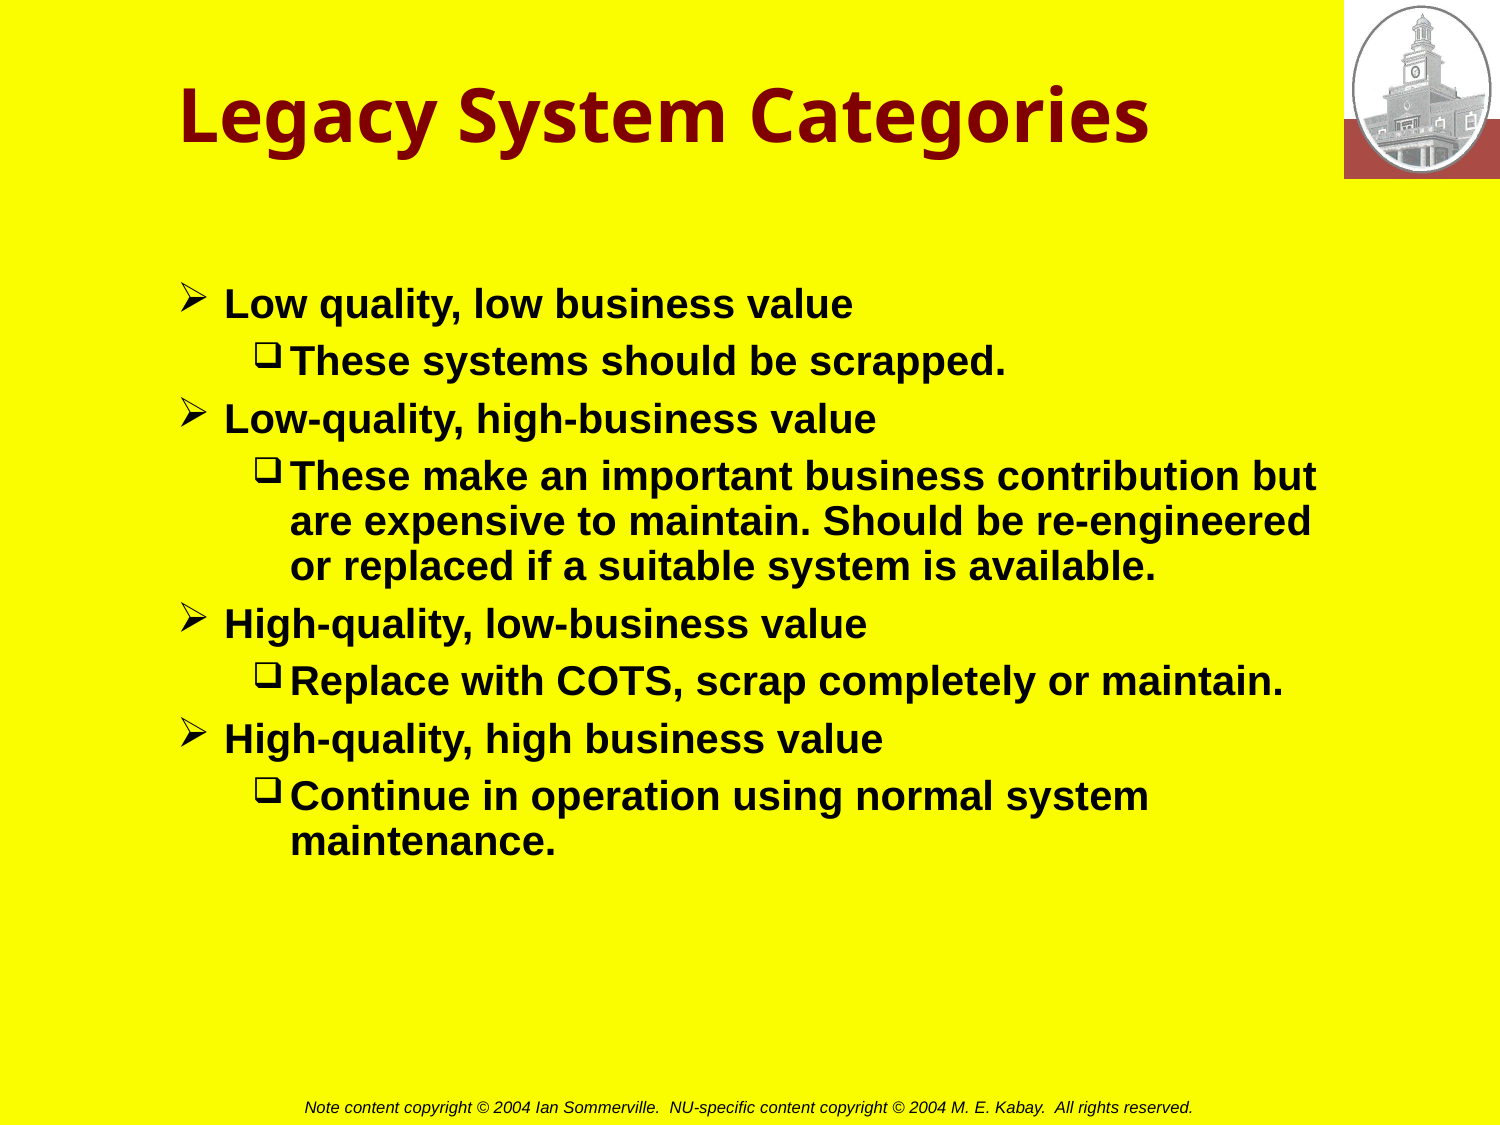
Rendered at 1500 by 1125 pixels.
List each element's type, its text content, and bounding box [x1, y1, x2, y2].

title Legacy System Categories [162, 24, 1338, 213]
picture [1344, 0, 1500, 179]
list Low quality, low business value These systems should be scrapped. Low-quality, high-business value These make an important business contribution but are expensive to maintain. Should be re-engineered or replaced if a suitable system is available. High-quality, low-business value Replace with COTS, scrap completely or maintain. High-quality, high business value Continue in operation using normal system maintenance. [162, 275, 1338, 1038]
